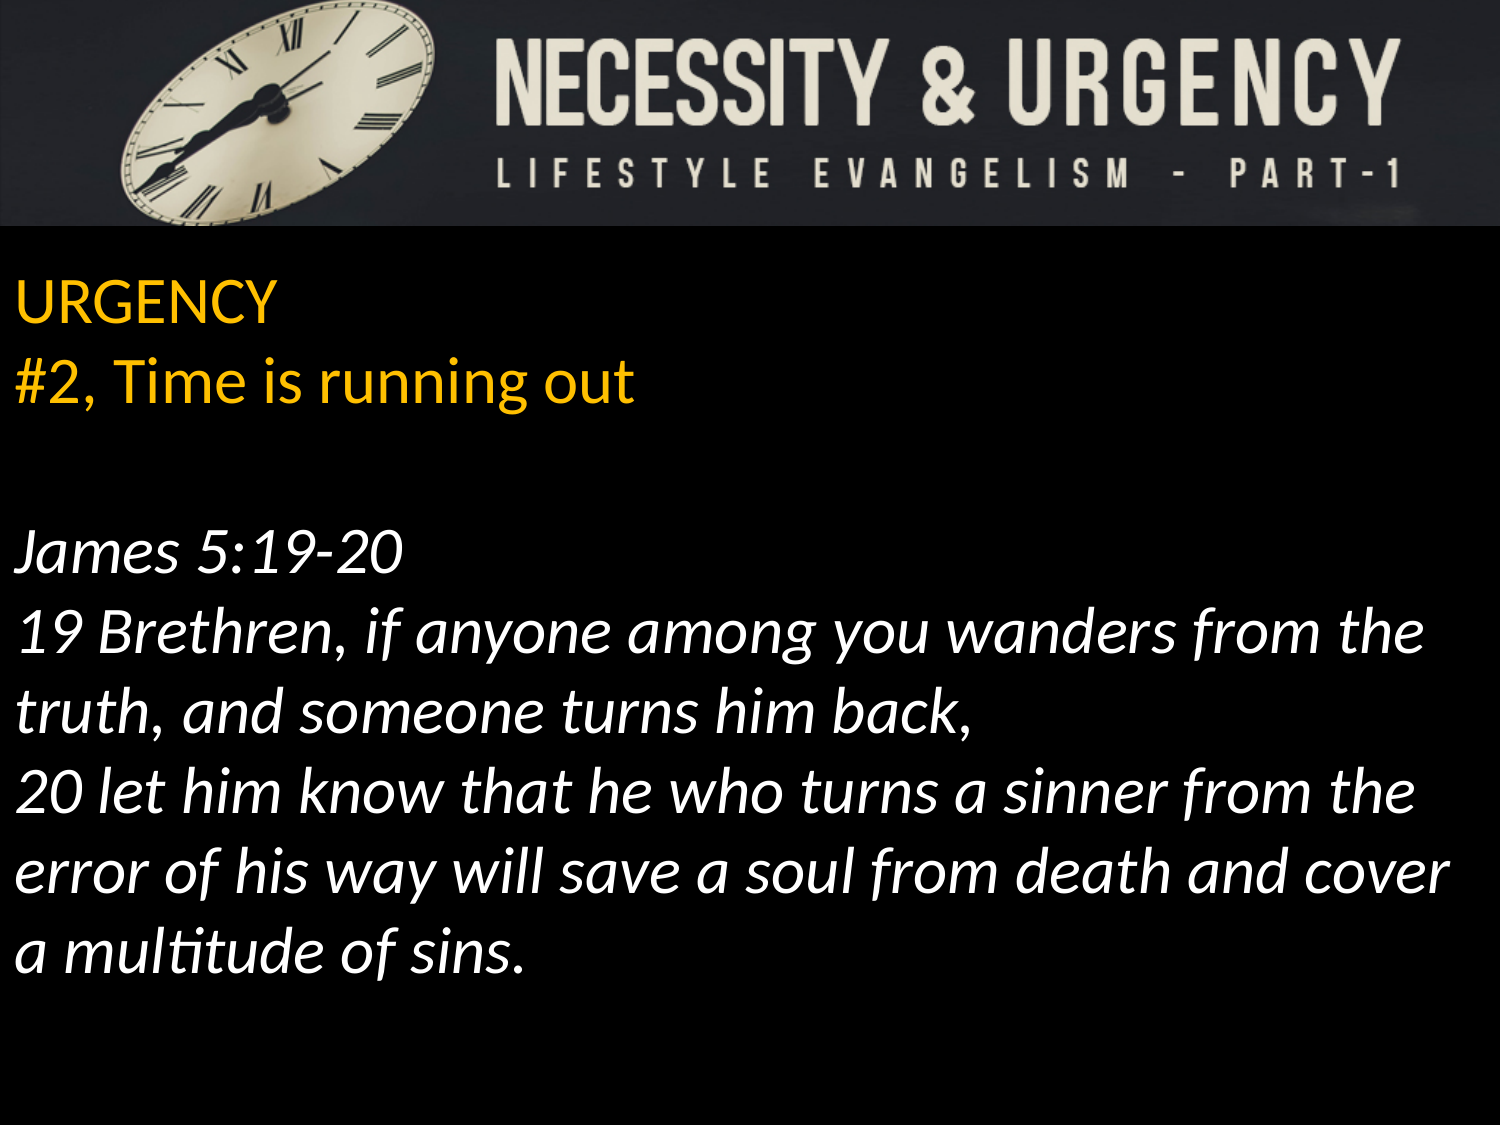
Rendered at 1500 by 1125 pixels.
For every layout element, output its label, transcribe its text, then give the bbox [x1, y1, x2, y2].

text_box James 5:19-20 19 Brethren, if anyone among you wanders from the truth, and someone turns him back, 20 let him know that he who turns a sinner from the error of his way will save a soul from death and cover a multitude of sins. [0, 499, 1500, 995]
text_box URGENCY #2, Time is running out [0, 249, 1500, 425]
picture [0, 0, 1500, 226]
